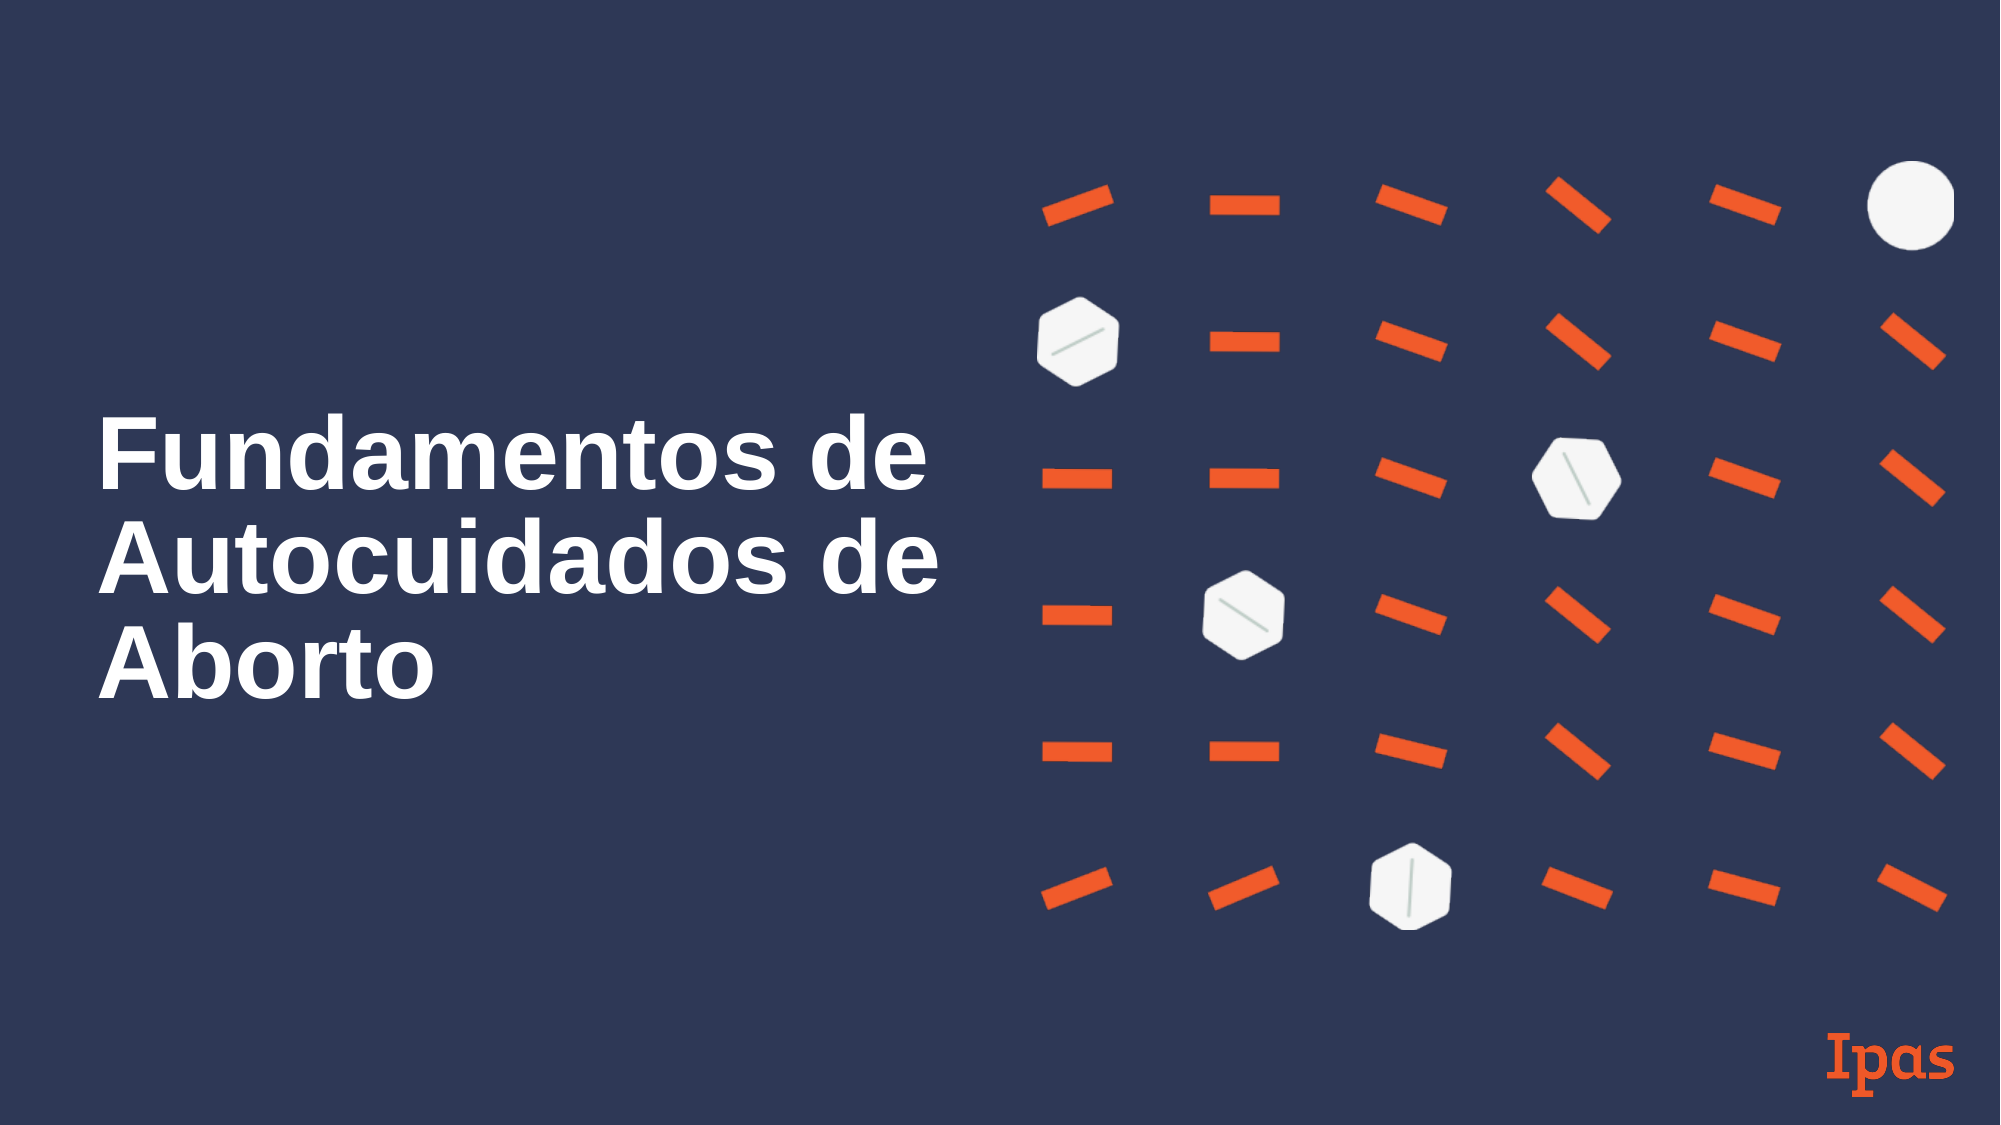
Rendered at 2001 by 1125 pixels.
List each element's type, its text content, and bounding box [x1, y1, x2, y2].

picture [1037, 161, 1954, 930]
title Fundamentos de Autocuidados de Aborto [80, 0, 963, 1125]
picture [1827, 1033, 1954, 1097]
